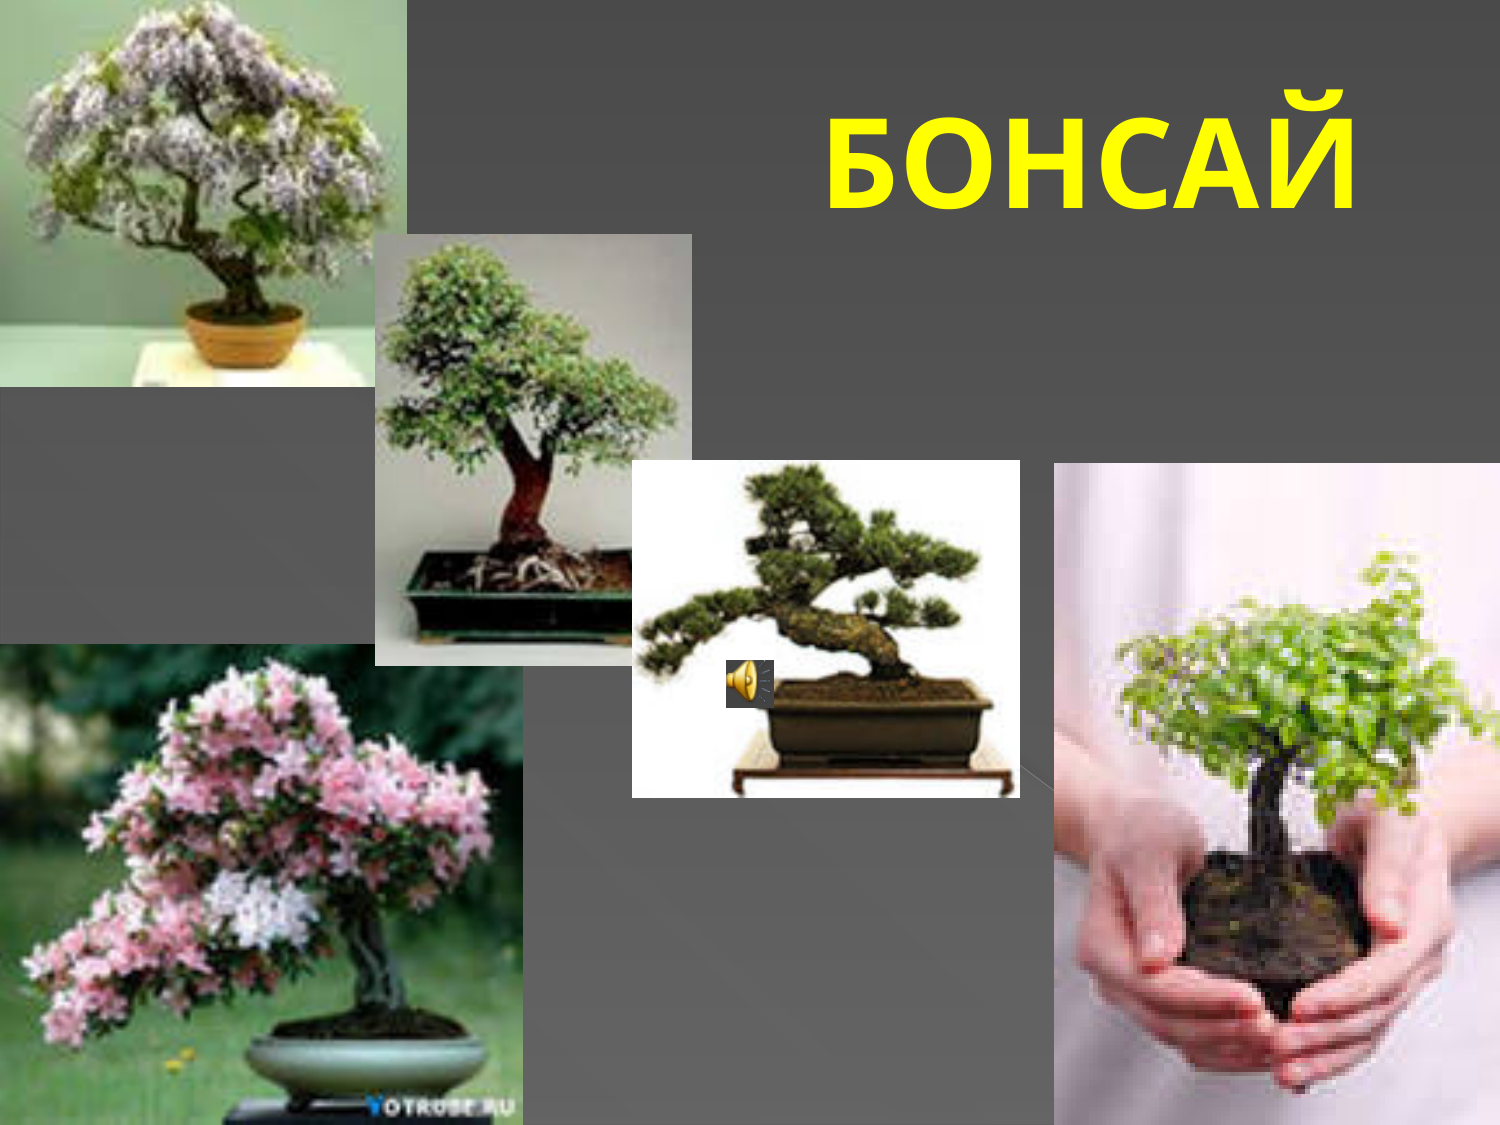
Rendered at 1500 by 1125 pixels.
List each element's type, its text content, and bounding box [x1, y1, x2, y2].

picture [1054, 463, 1500, 1125]
picture [0, 0, 1020, 1125]
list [724, 658, 776, 710]
title БОНСАЙ [413, 43, 1425, 274]
